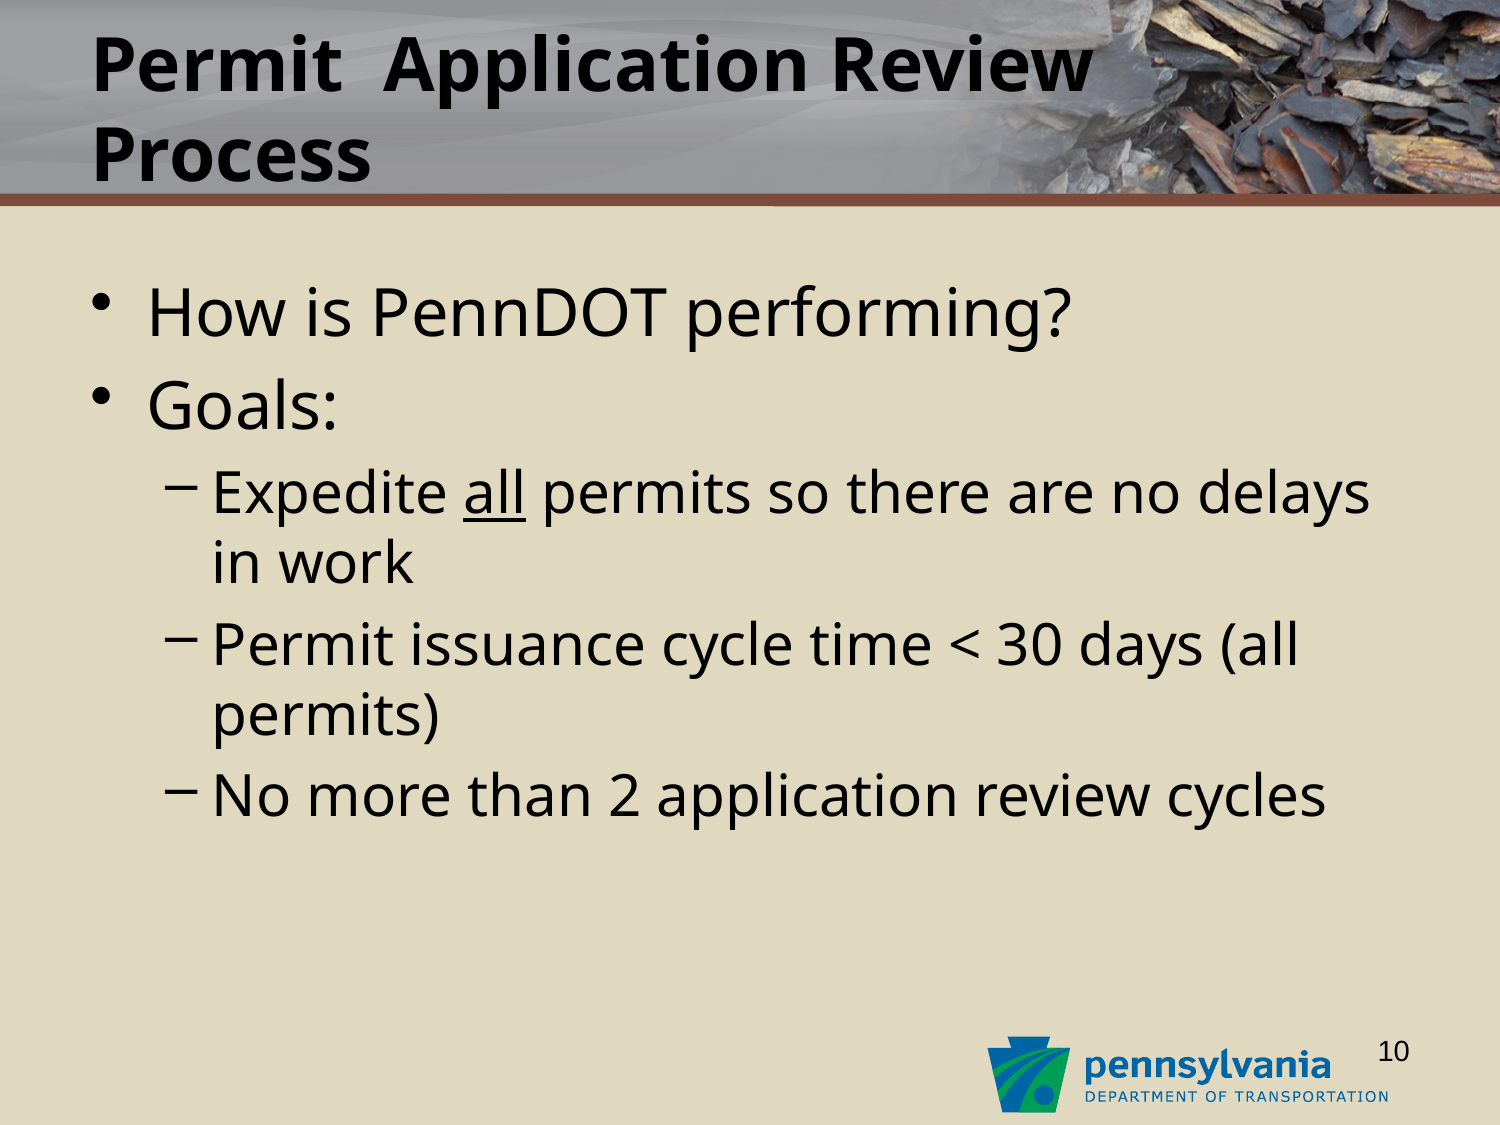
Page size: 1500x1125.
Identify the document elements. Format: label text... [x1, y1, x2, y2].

title Permit Application Review Process [74, 12, 1426, 201]
list How is PennDOT performing? Goals: Expedite all permits so there are no delays in work Permit issuance cycle time < 30 days (all permits) No more than 2 application review cycles [74, 262, 1426, 1006]
slide_number 10 [1074, 1024, 1426, 1103]
picture [0, 0, 1500, 193]
